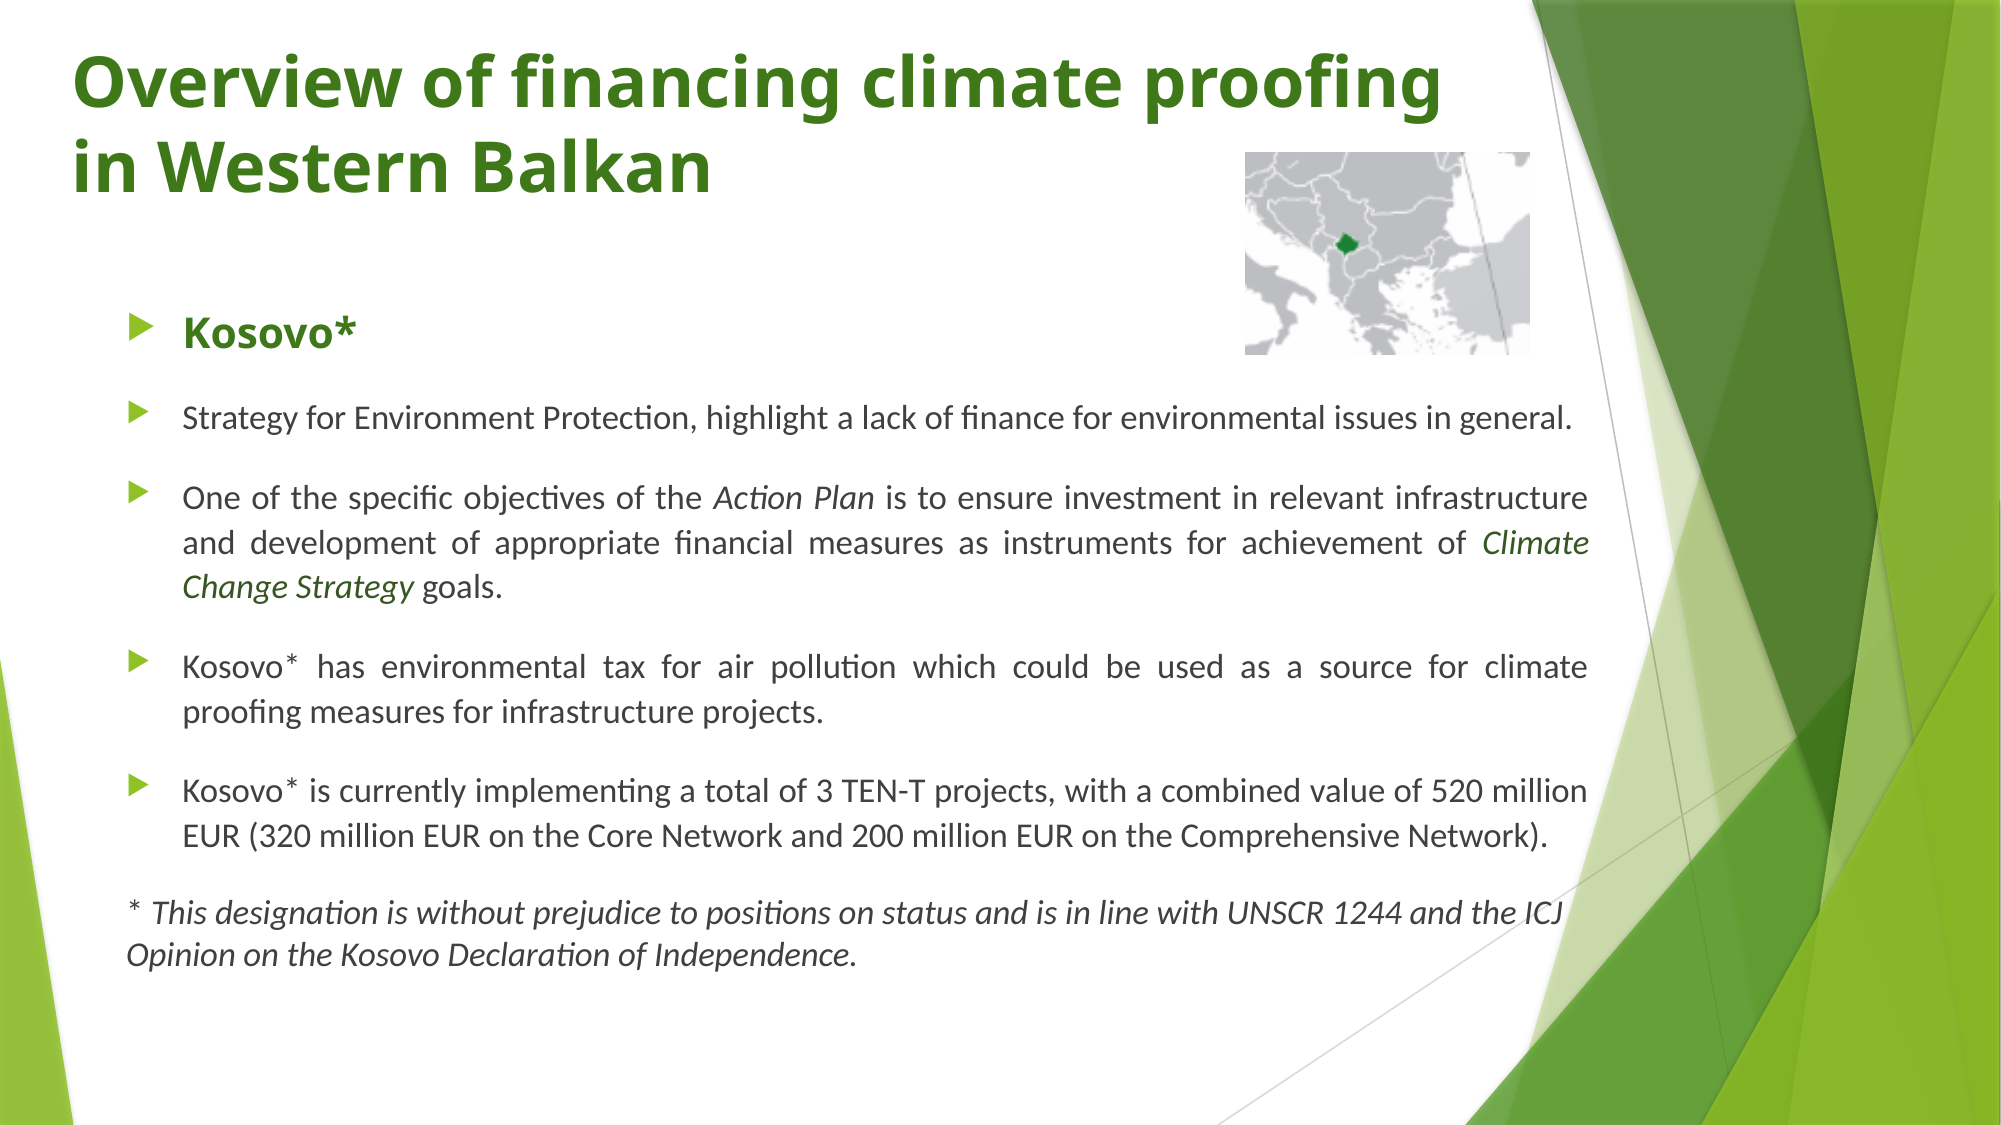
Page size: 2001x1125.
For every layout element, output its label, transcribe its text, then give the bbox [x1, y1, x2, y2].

list Kosovo* Strategy for Environment Protection, highlight a lack of finance for environmental issues in general. One of the specific objectives of the Action Plan is to ensure investment in relevant infrastructure and development of appropriate financial measures as instruments for achievement of Climate Change Strategy goals. Kosovo* has environmental tax for air pollution which could be used as a source for climate proofing measures for infrastructure projects. Kosovo* is currently implementing a total of 3 TEN-T projects, with a combined value of 520 million EUR (320 million EUR on the Core Network and 200 million EUR on the Comprehensive Network). * This designation is without prejudice to positions on status and is in line with UNSCR 1244 and the ICJ Opinion on the Kosovo Declaration of Independence. [111, 295, 1605, 1066]
title Overview of financing climate proofing in Western Balkan [56, 29, 1503, 317]
picture [1244, 152, 1531, 355]
